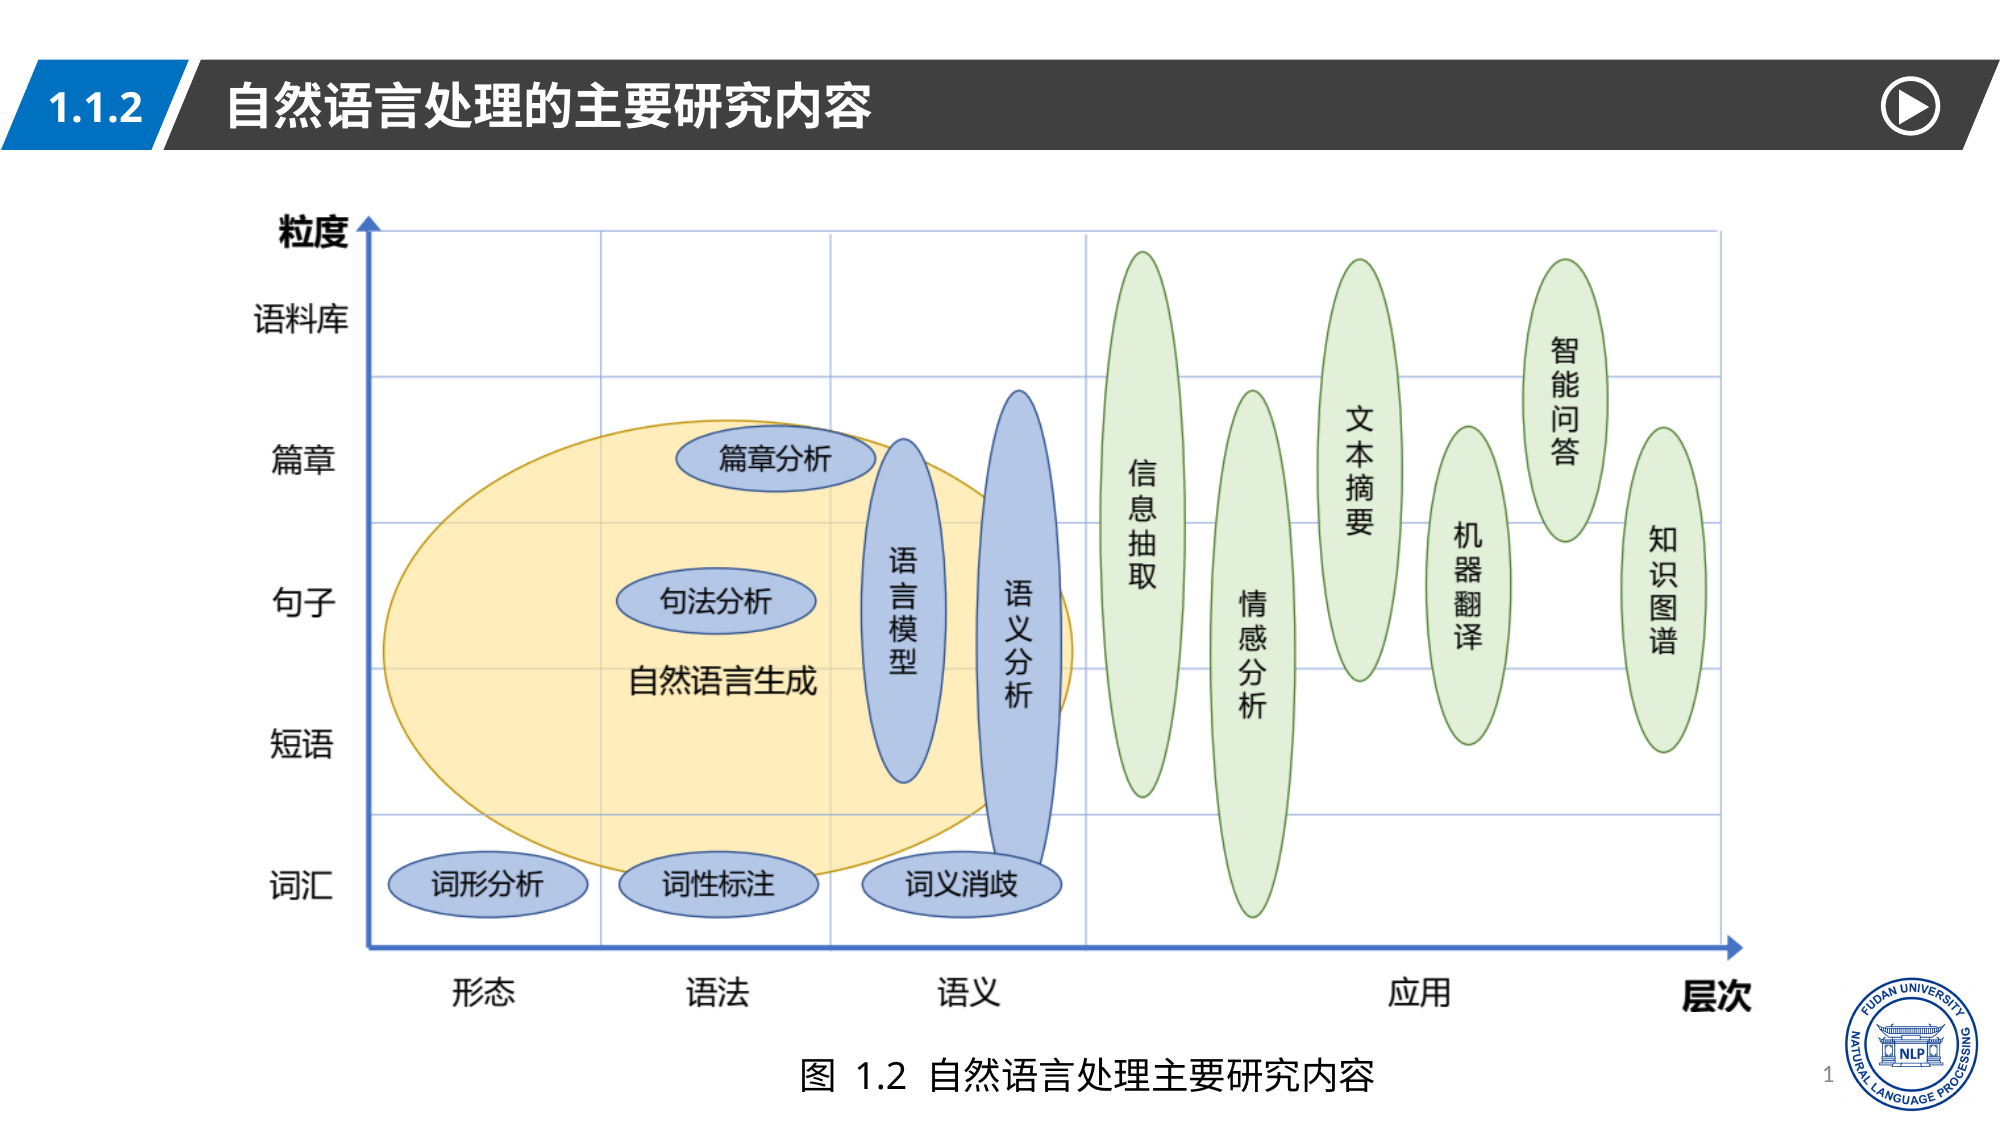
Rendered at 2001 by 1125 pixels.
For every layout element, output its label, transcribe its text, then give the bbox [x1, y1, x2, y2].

text_box [32, 59, 189, 120]
slide_number 14 [1412, 1042, 1863, 1103]
text_box 图 1.2 自然语言处理主要研究内容 [587, 1044, 1588, 1105]
text_box 自然语言处理的主要研究内容 [208, 66, 889, 142]
text_box [1, 89, 157, 150]
picture [229, 191, 1771, 1012]
picture [1834, 972, 1985, 1117]
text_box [1883, 78, 1939, 134]
text_box 1.1.2 [26, 73, 164, 138]
text_box [163, 59, 2000, 150]
